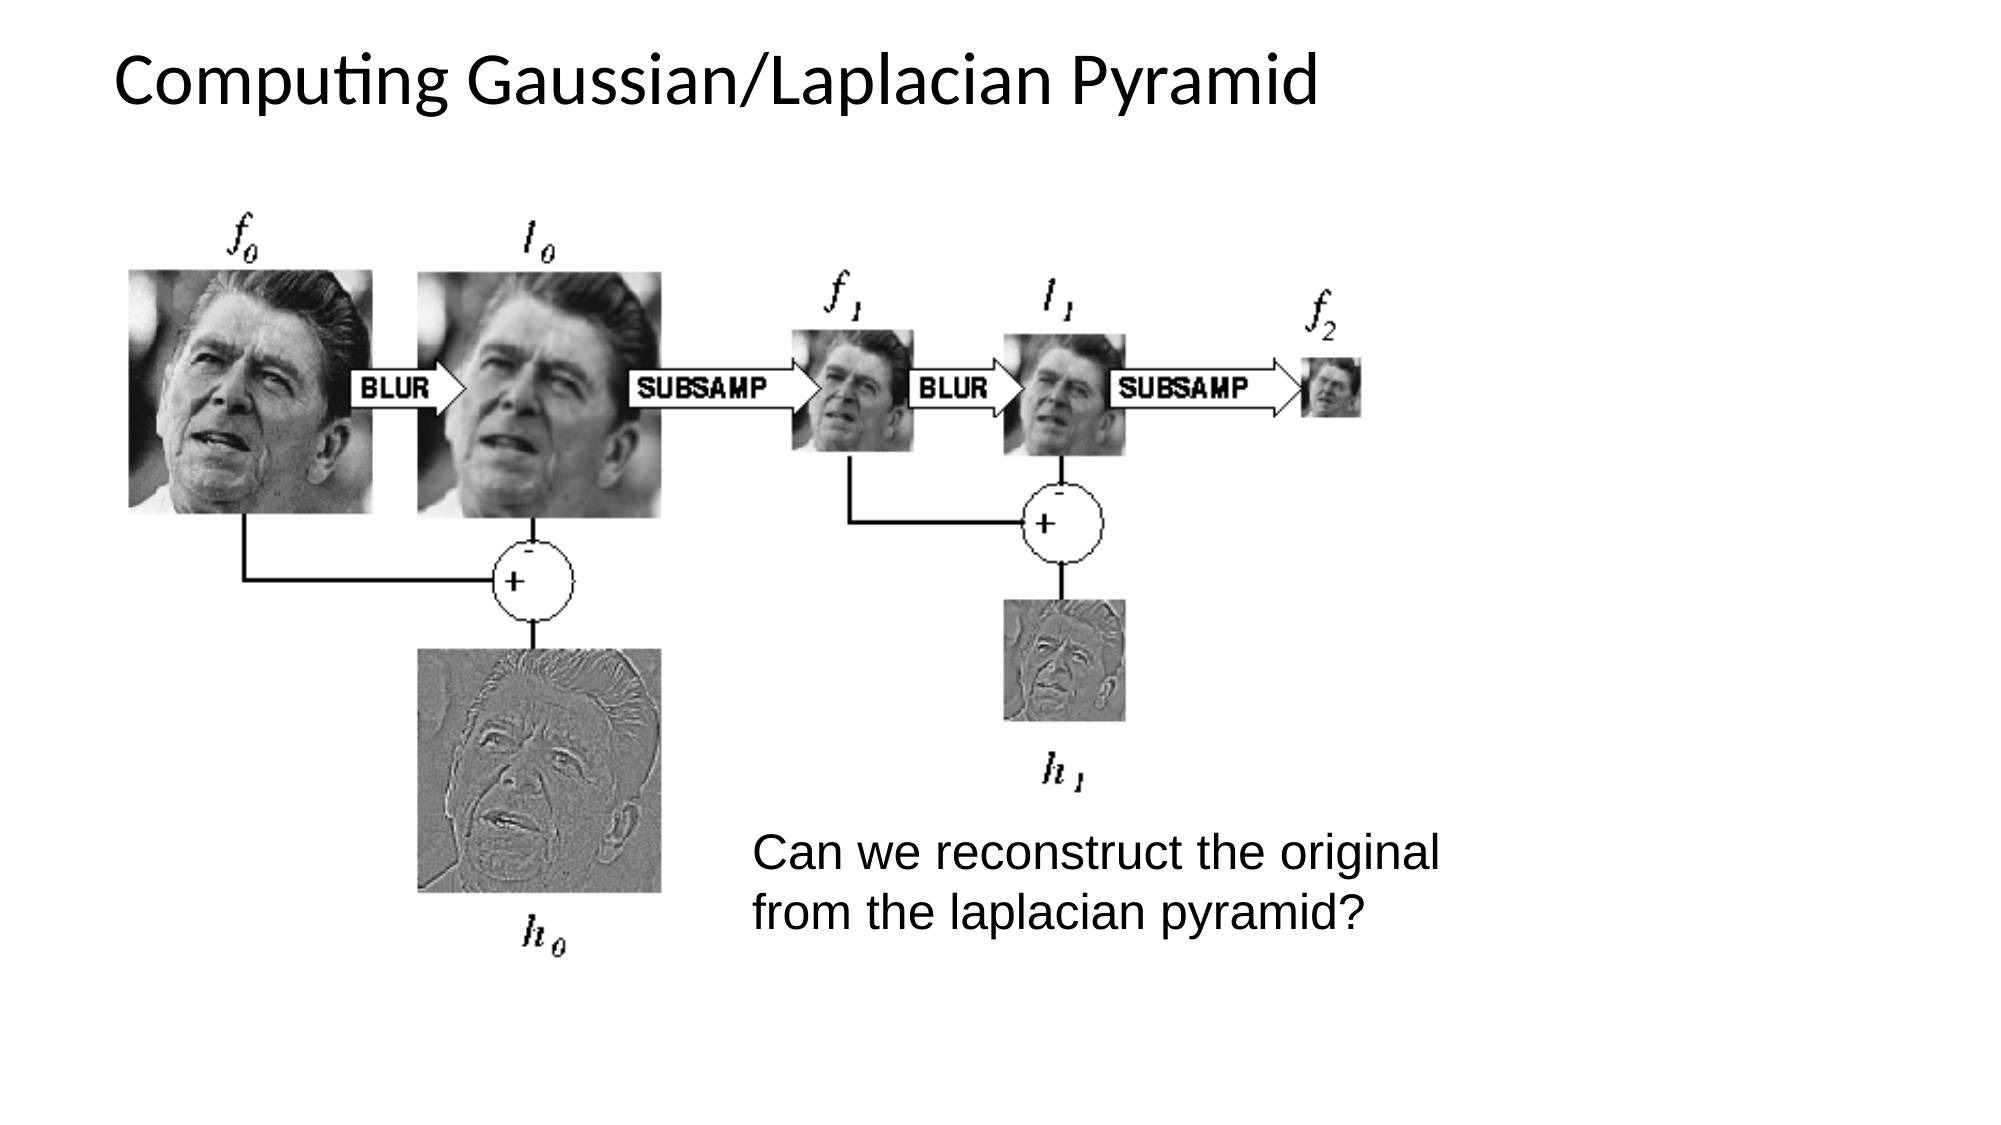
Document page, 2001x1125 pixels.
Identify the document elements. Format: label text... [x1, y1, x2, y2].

picture [124, 199, 1410, 988]
text_box Can we reconstruct the original from the laplacian pyramid? [1414, 812, 1475, 948]
title Computing Gaussian/Laplacian Pyramid [99, 0, 1900, 150]
